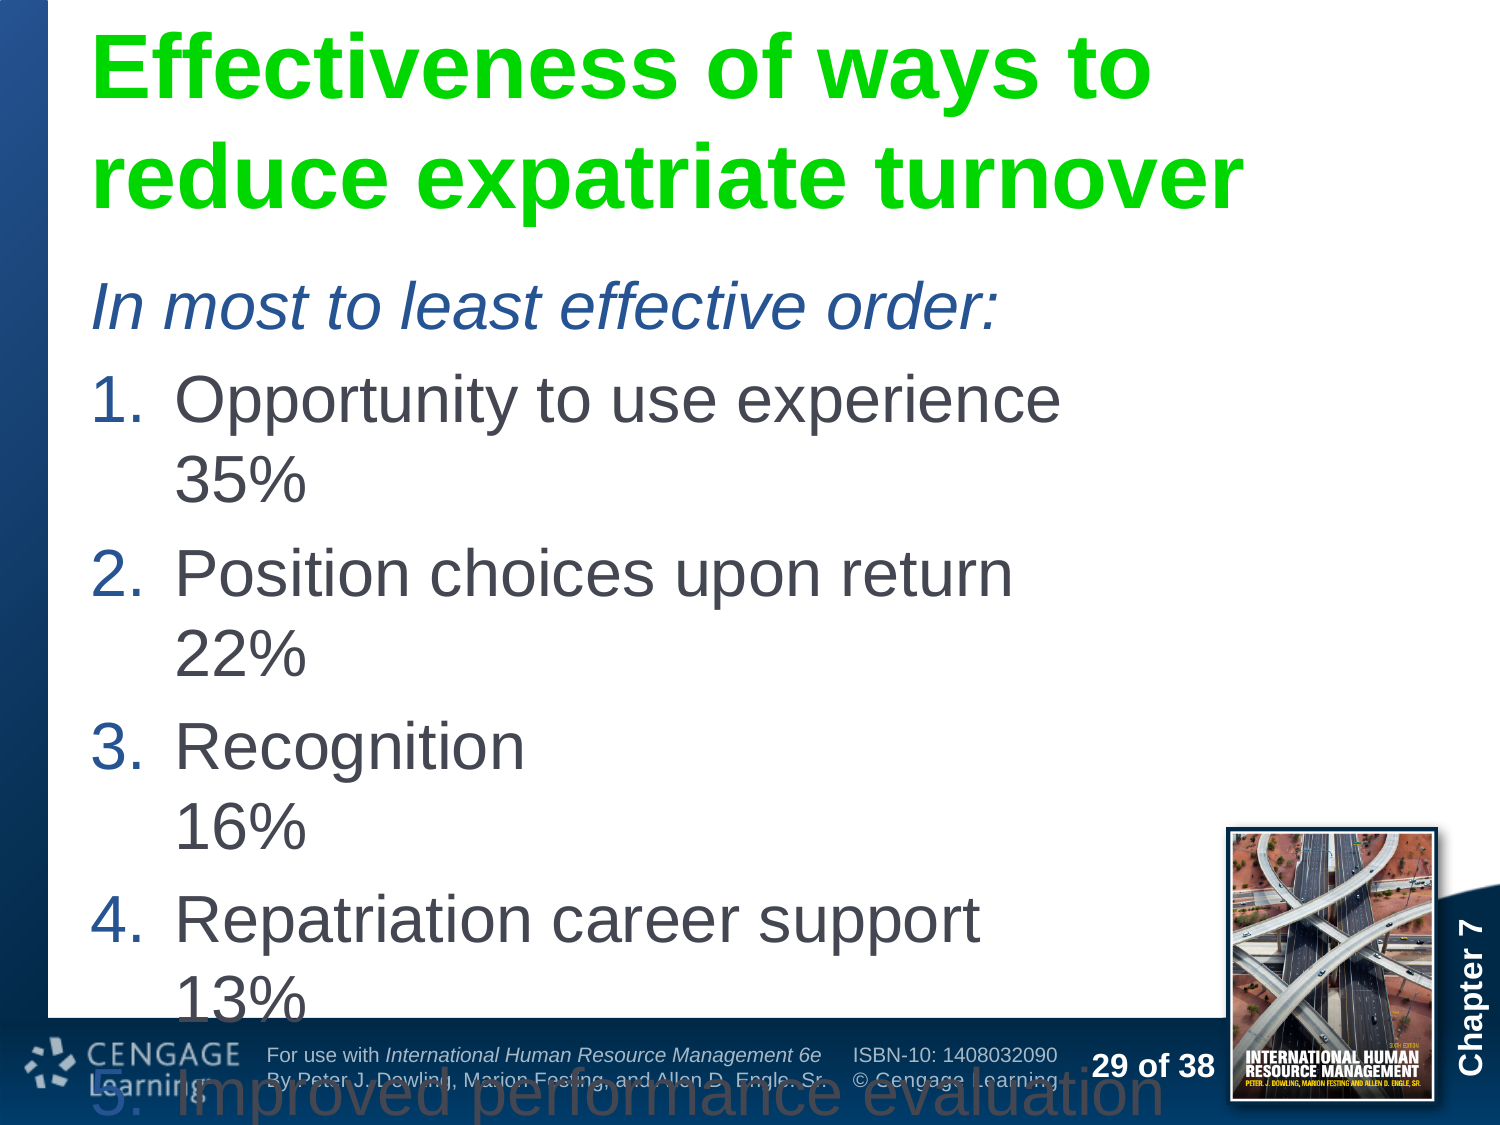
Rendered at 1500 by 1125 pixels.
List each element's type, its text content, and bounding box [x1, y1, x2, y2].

list In most to least effective order: Opportunity to use experience 35% Position choices upon return 22% Recognition 16% Repatriation career support 13% Improved performance evaluation 9% [75, 255, 1446, 1024]
title Effectiveness of ways to reduce expatriate turnover [75, 1, 1498, 232]
picture [0, 883, 1500, 1125]
